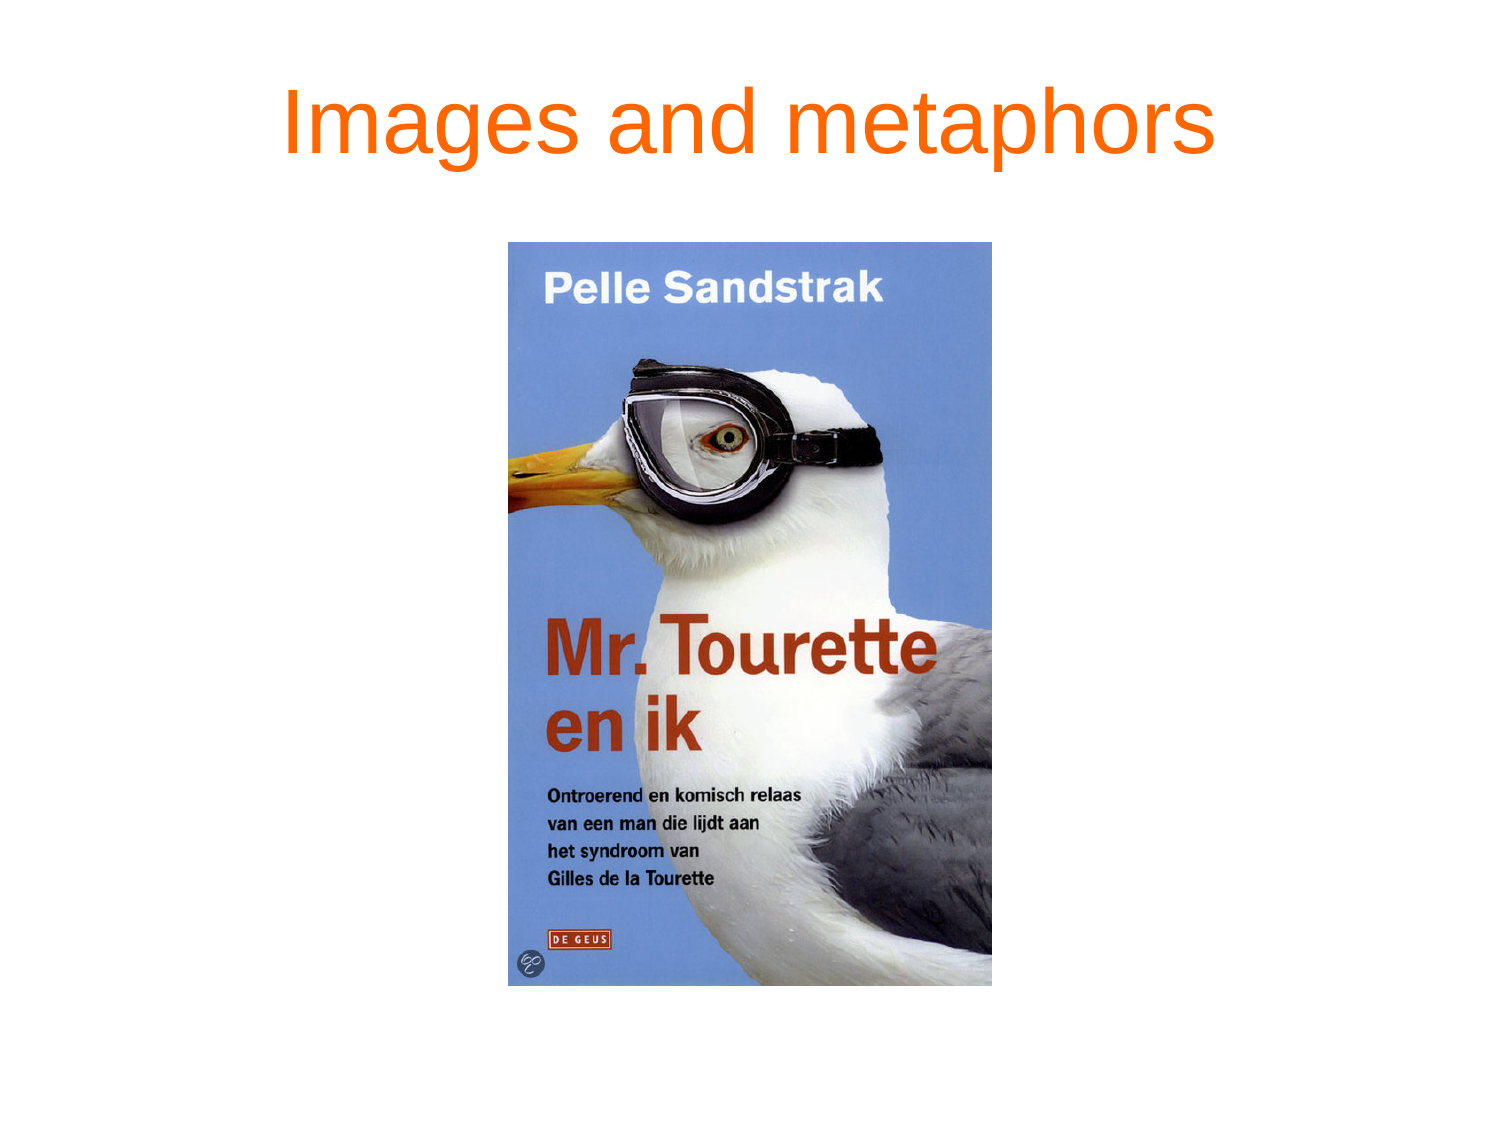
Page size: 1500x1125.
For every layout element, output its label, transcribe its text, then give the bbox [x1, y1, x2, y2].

picture [74, 242, 1426, 986]
title Images and metaphors [75, 45, 1425, 189]
